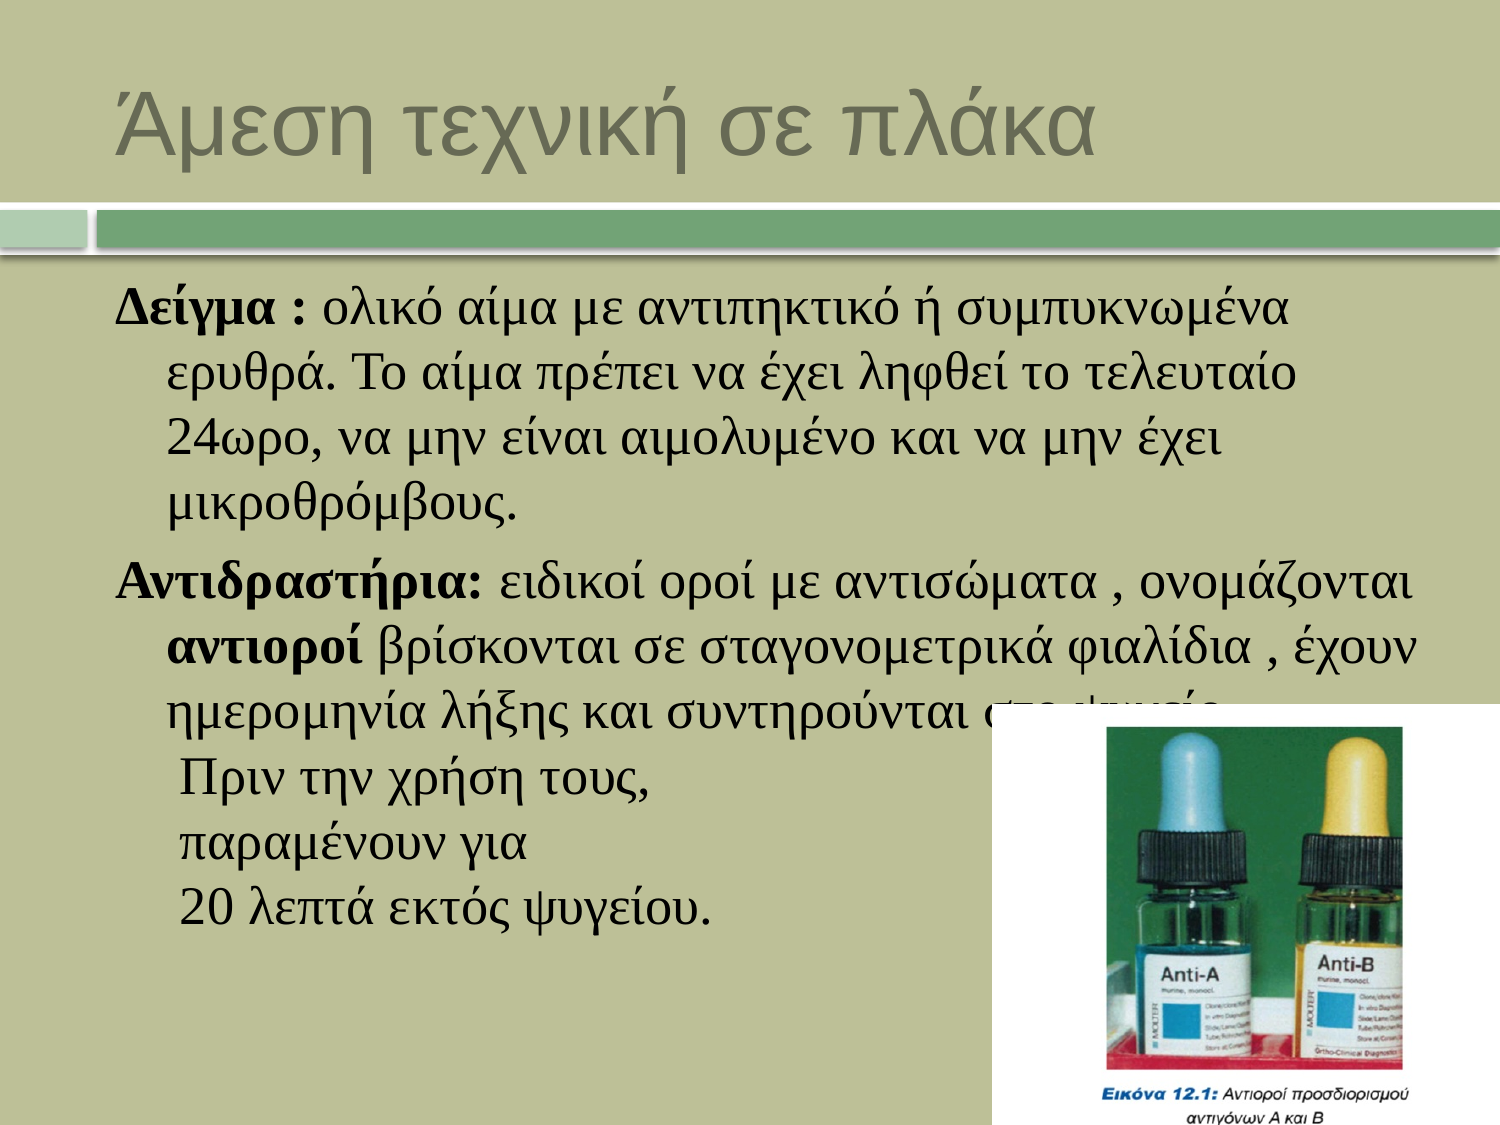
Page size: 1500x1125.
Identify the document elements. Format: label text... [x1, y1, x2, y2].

list Δείγμα : ολικό αίμα με αντιπηκτικό ή συμπυκνωμένα ερυθρά. Το αίμα πρέπει να έχει ληφθεί το τελευταίο 24ωρο, να μην είναι αιμολυμένο και να μην έχει μικροθρόμβους. Αντιδραστήρια: ειδικοί οροί με αντισώματα , ονομάζονται αντιοροί βρίσκονται σε σταγονομετρικά φιαλίδια , έχουν ημερομηνία λήξης και συντηρούνται στο ψυγείο. Πριν την χρήση τους, παραμένουν για 20 λεπτά εκτός ψυγείου. [100, 262, 1438, 1000]
title Άμεση τεχνική σε πλάκα [100, 37, 1438, 200]
picture [991, 703, 1500, 1125]
